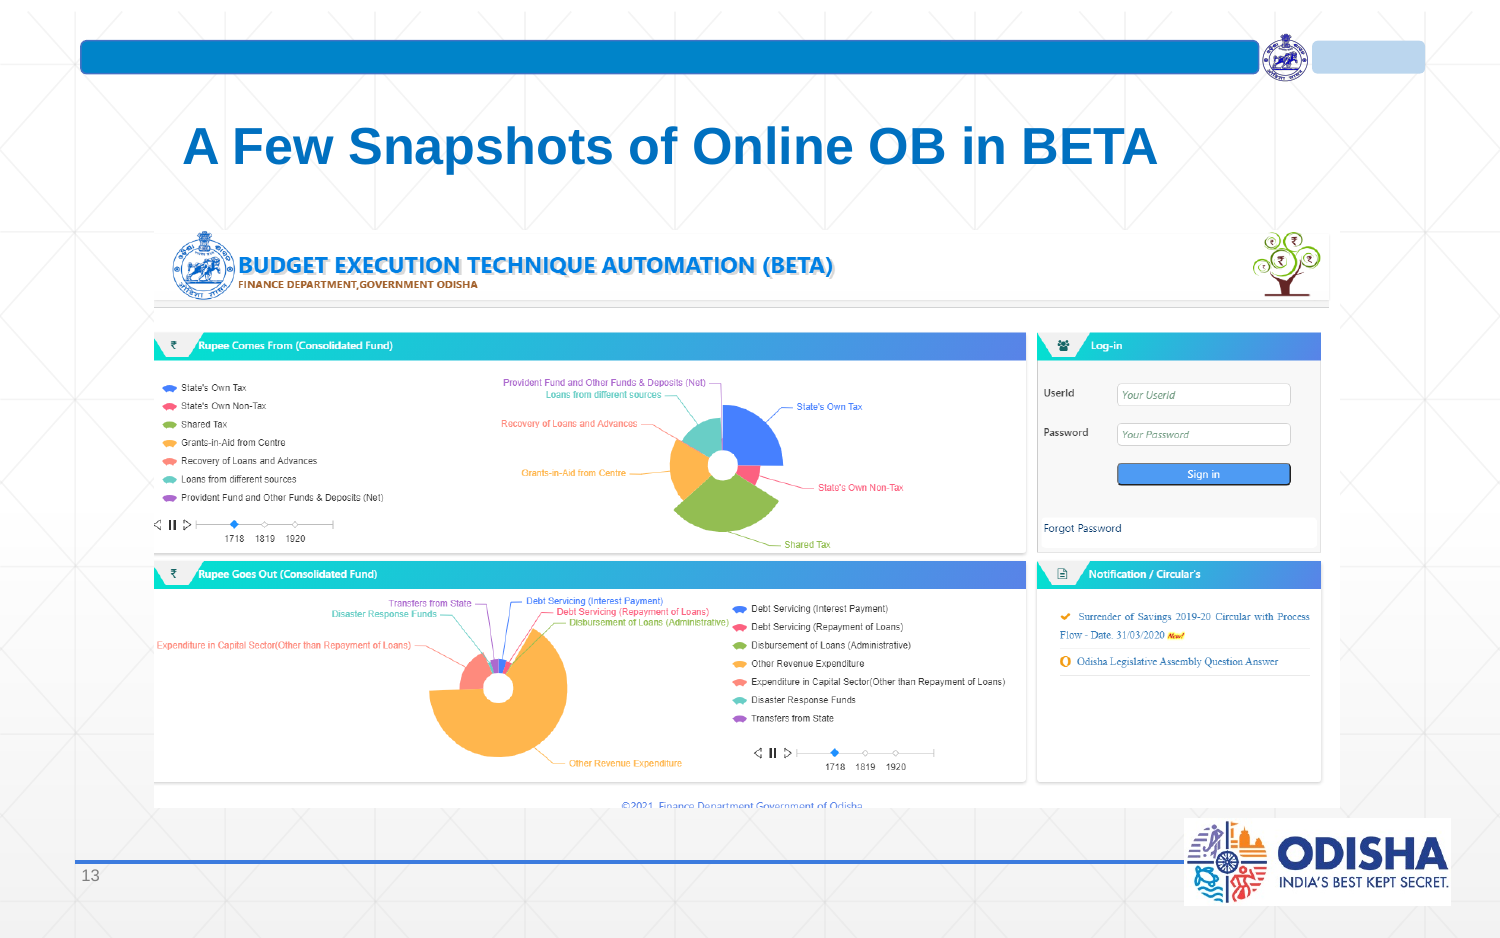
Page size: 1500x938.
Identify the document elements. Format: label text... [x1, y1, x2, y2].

picture [1262, 33, 1309, 82]
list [154, 230, 1340, 808]
title A Few Snapshots of Online OB in BETA [81, 76, 1263, 182]
picture [1183, 818, 1451, 906]
